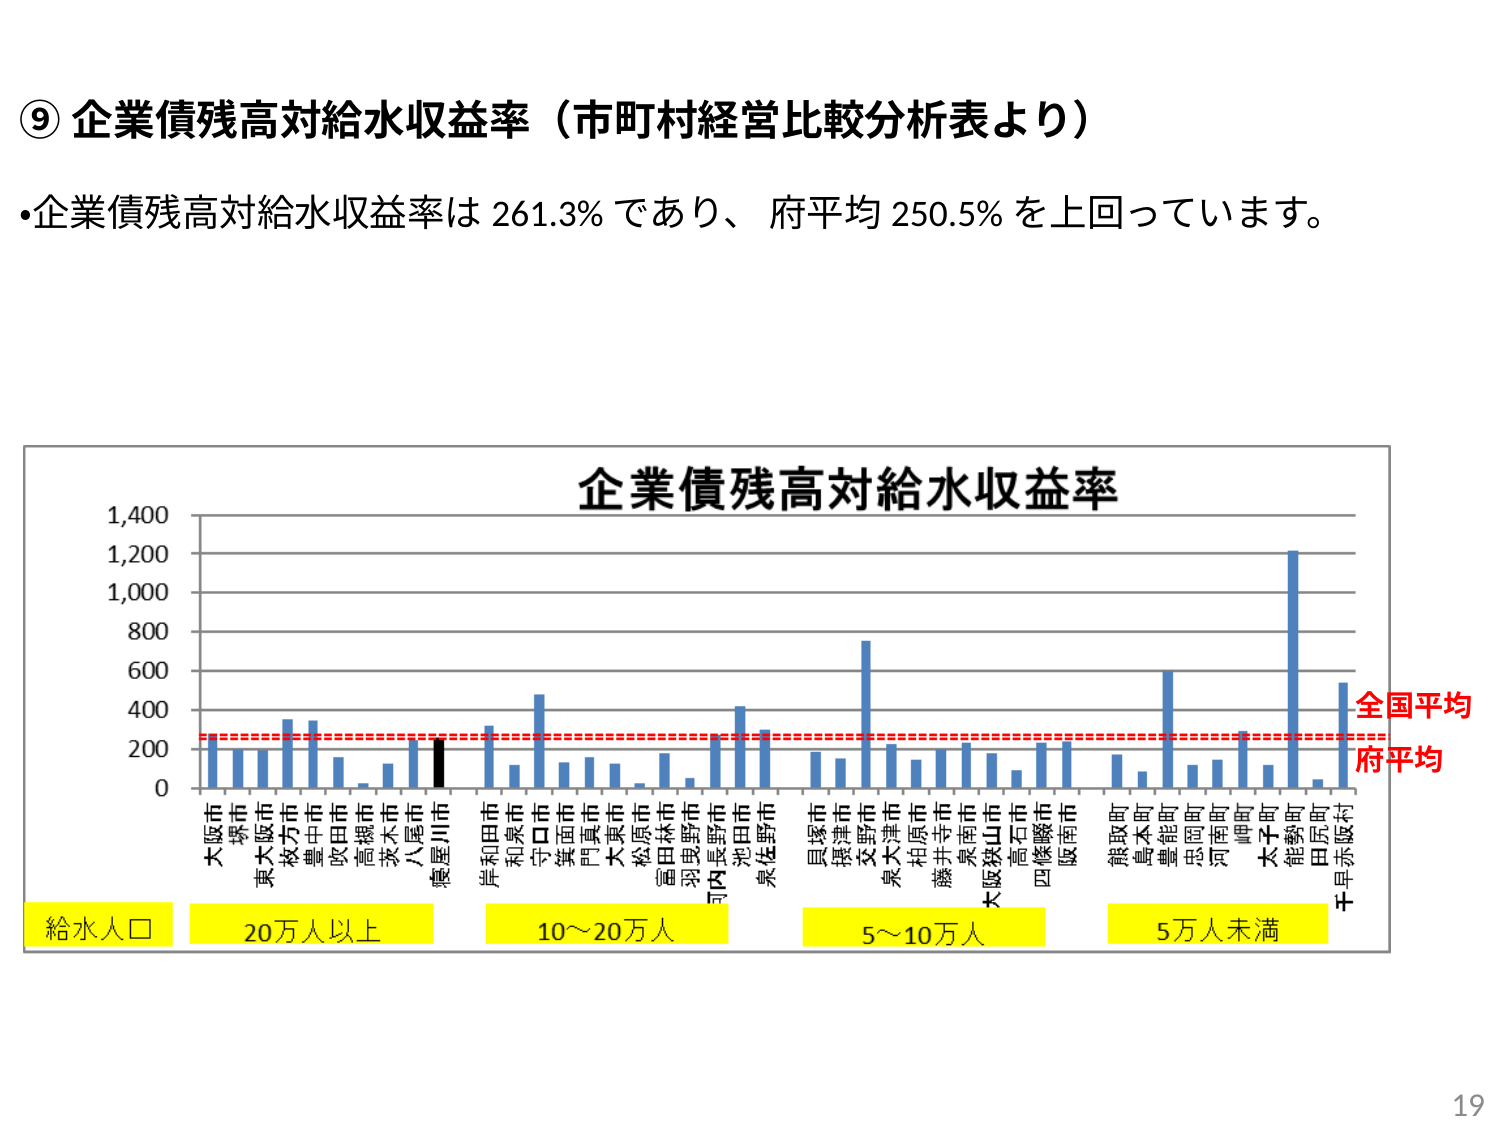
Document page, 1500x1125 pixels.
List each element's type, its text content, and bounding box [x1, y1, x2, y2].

text_box ⑨企業債残高対給水収益率（市町村経営比較分析表より） ・企業債残高対給水収益率は261.3%であり、 府平均250.5%を上回っています。 [4, 86, 1500, 242]
text_box 府平均 [1391, 733, 1498, 784]
text_box 全国平均 [1391, 679, 1498, 730]
slide_number 19 [1162, 1072, 1500, 1125]
picture [23, 445, 1391, 965]
